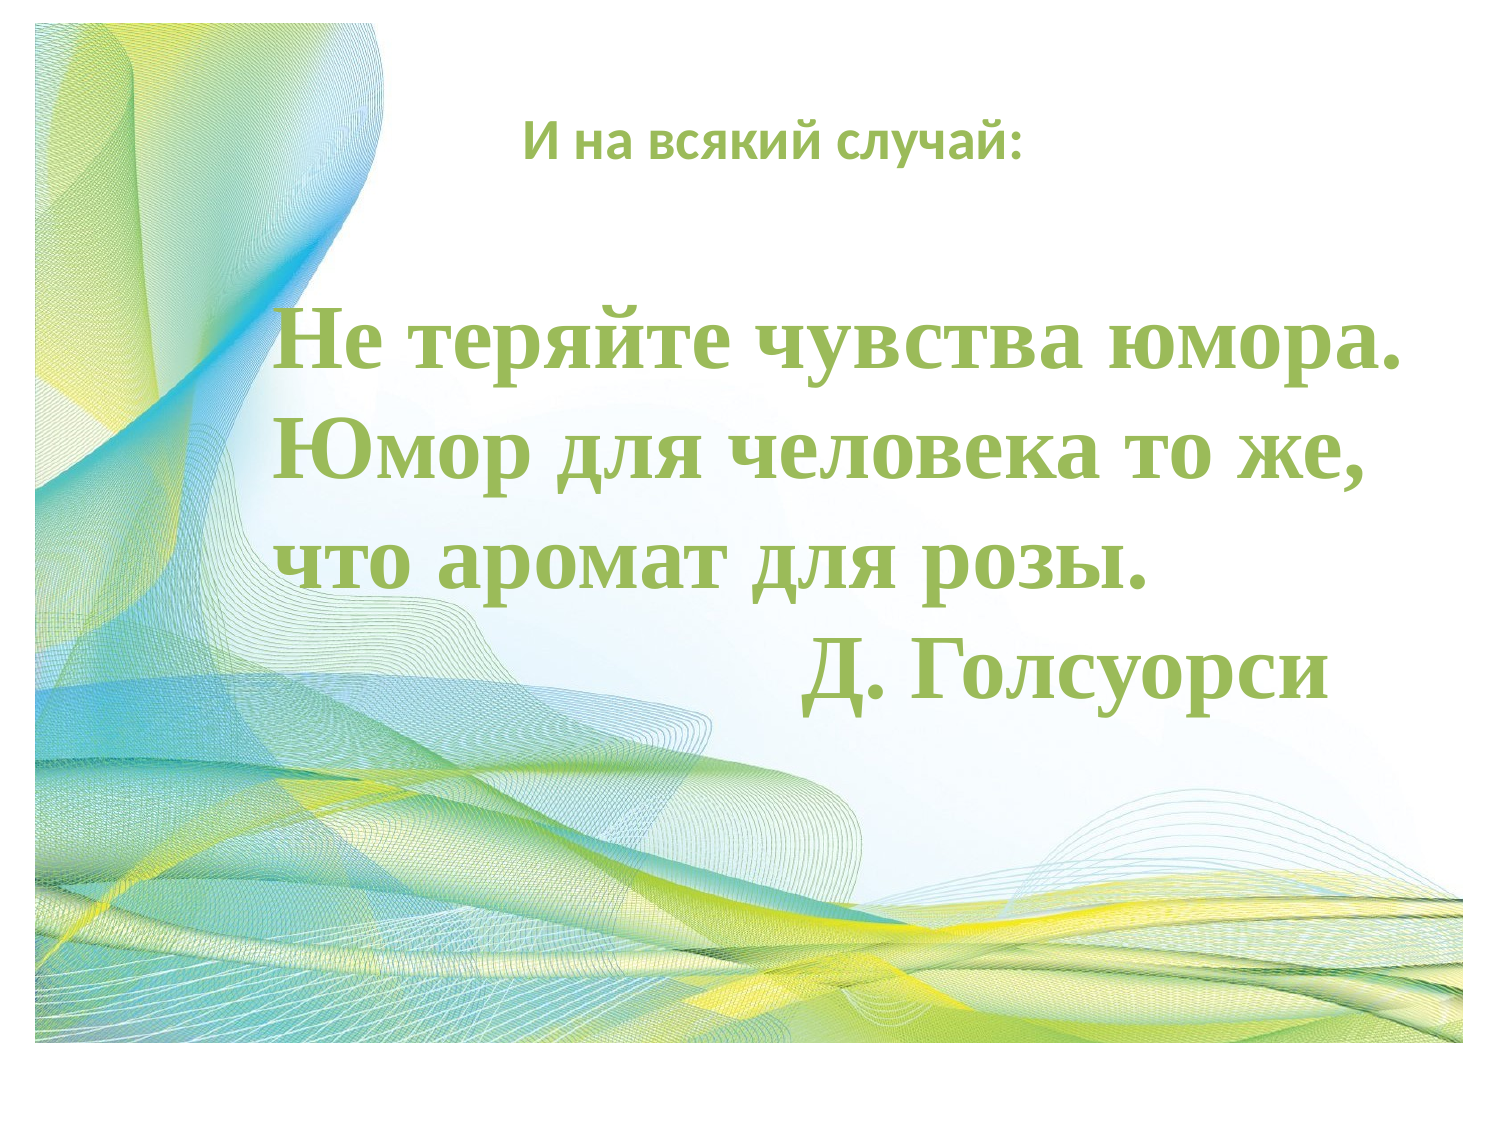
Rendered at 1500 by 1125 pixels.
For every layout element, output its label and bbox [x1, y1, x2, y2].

picture [34, 23, 1463, 1044]
